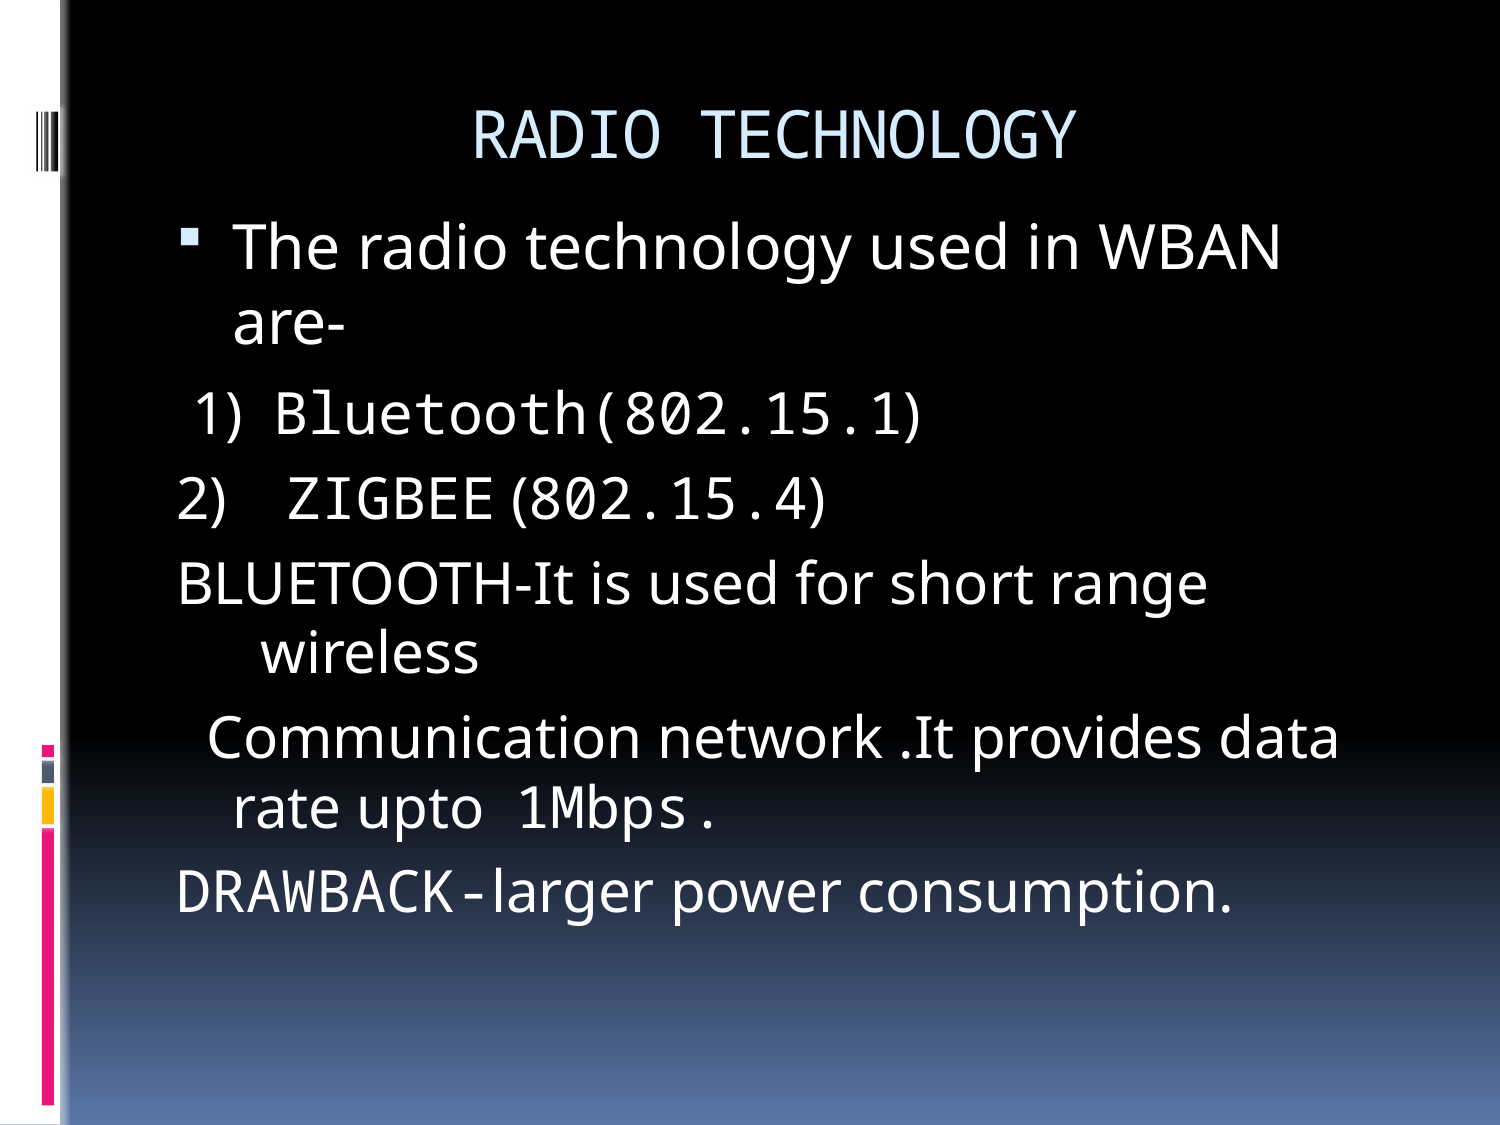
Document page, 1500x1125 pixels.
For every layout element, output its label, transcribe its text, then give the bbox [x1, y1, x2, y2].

list The radio technology used in WBAN are- 1) Bluetooth(802.15.1) 2) ZIGBEE (802.15.4) BLUETOOTH-It is used for short range wireless Communication network .It provides data rate upto 1Mbps. DRAWBACK-larger power consumption. [150, 200, 1425, 1043]
title RADIO TECHNOLOGY [150, 83, 1425, 200]
